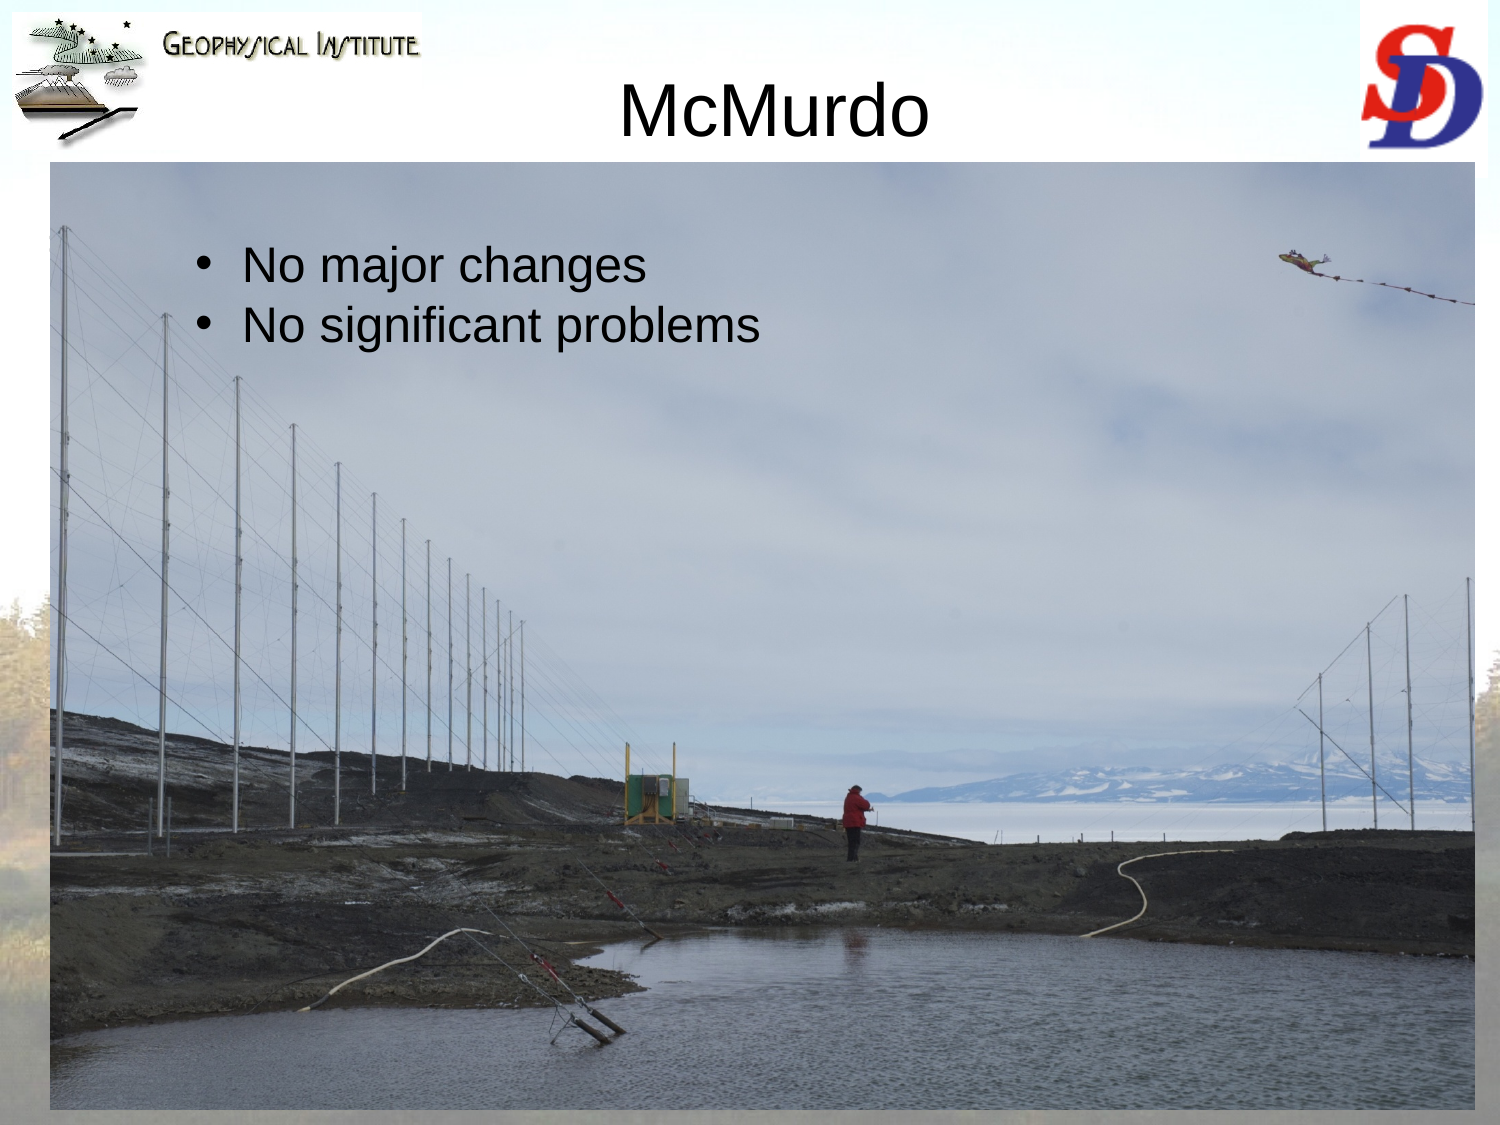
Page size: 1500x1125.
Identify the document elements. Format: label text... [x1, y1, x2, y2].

picture [0, 0, 1500, 1125]
text_box McMurdo [99, 12, 1450, 161]
